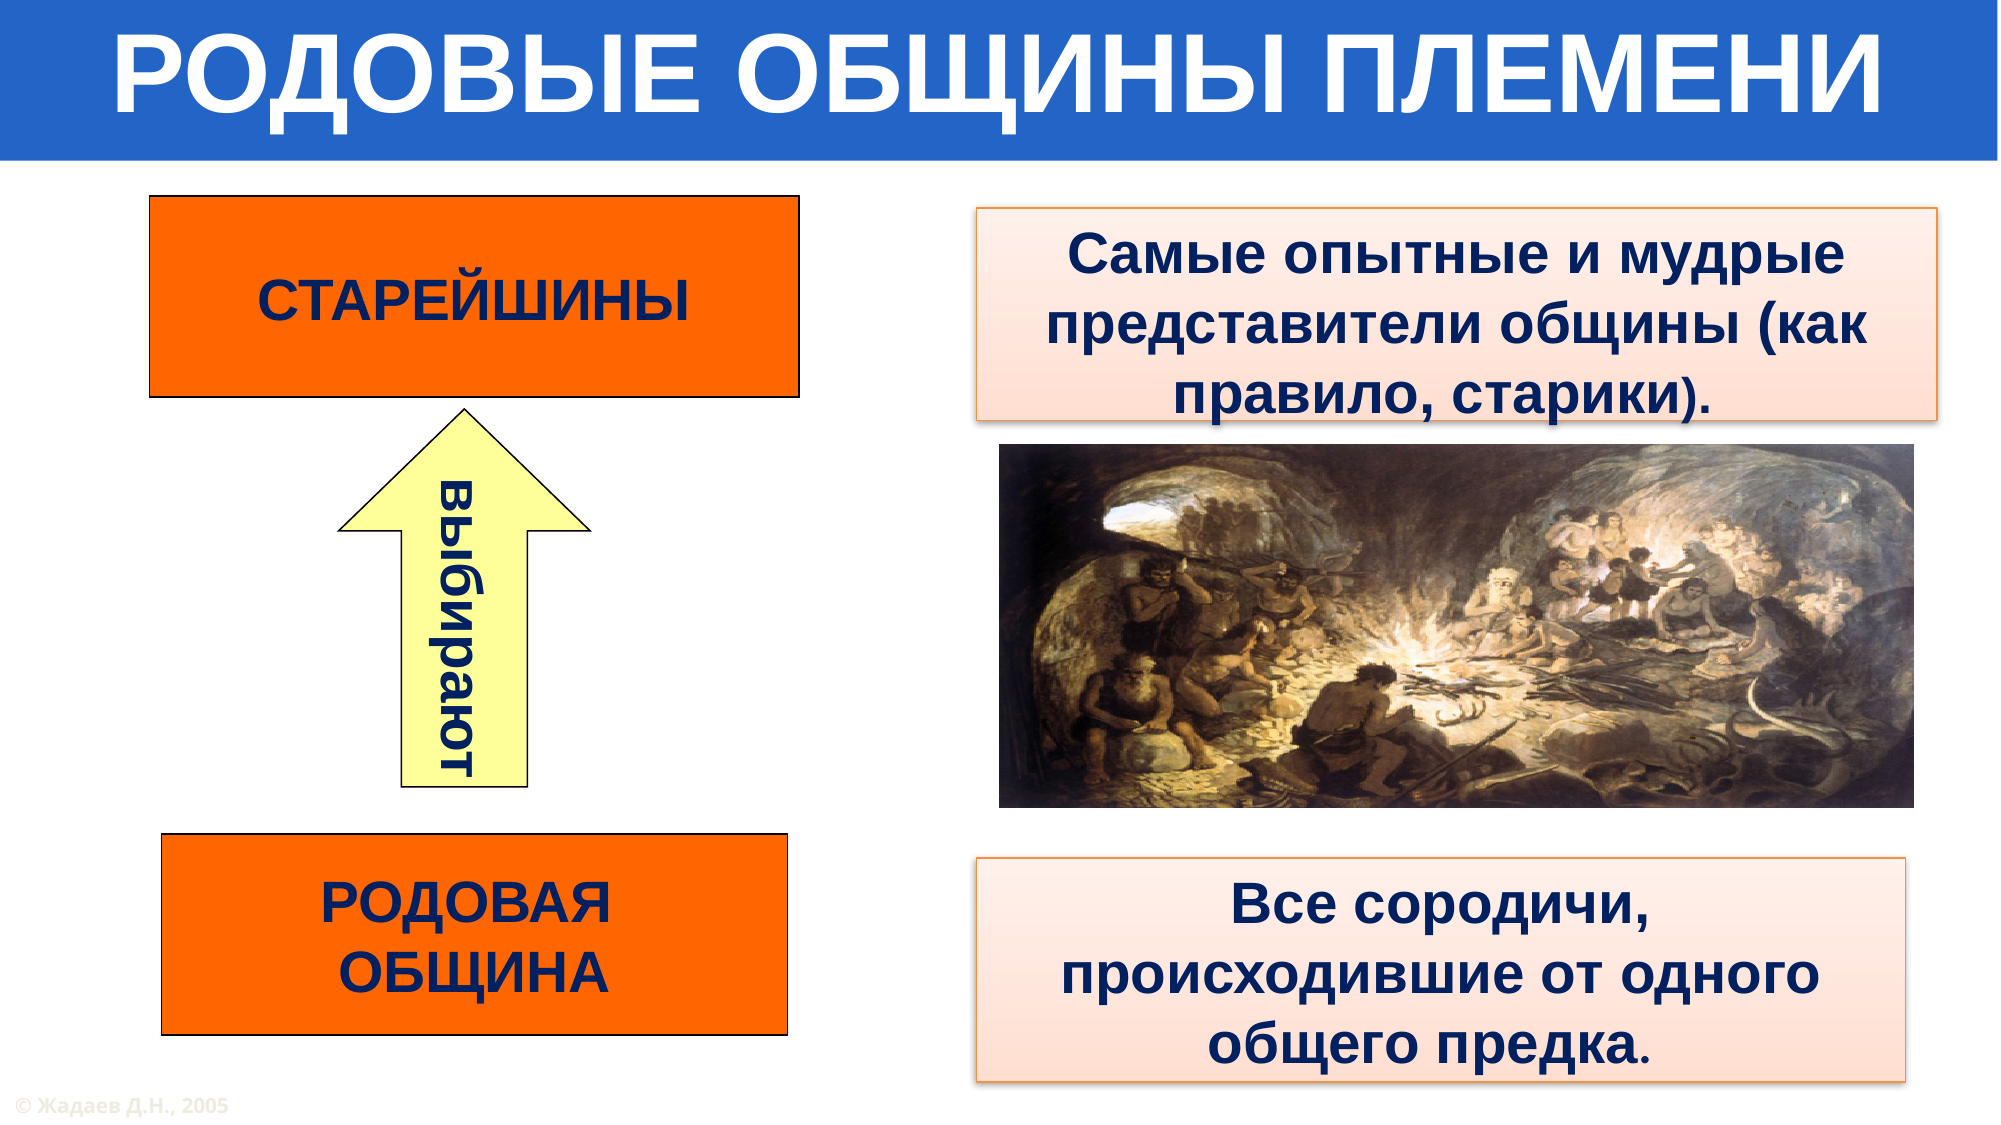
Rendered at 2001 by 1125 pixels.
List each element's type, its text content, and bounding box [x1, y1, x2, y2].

text_box РОДОВАЯ ОБЩИНА [161, 833, 788, 1035]
text_box Самые опытные и мудрые представители общины (как правило, старики). [976, 207, 1938, 421]
text_box выбирают [338, 408, 591, 787]
text_box © Жадаев Д.Н., 2005 [0, 1084, 355, 1125]
text_box СТАРЕЙШИНЫ [149, 196, 800, 398]
text_box РОДОВЫЕ ОБЩИНЫ ПЛЕМЕНИ [0, 0, 1998, 161]
picture [999, 444, 1914, 808]
text_box Все сородичи, происходившие от одного общего предка. [976, 857, 1906, 1083]
